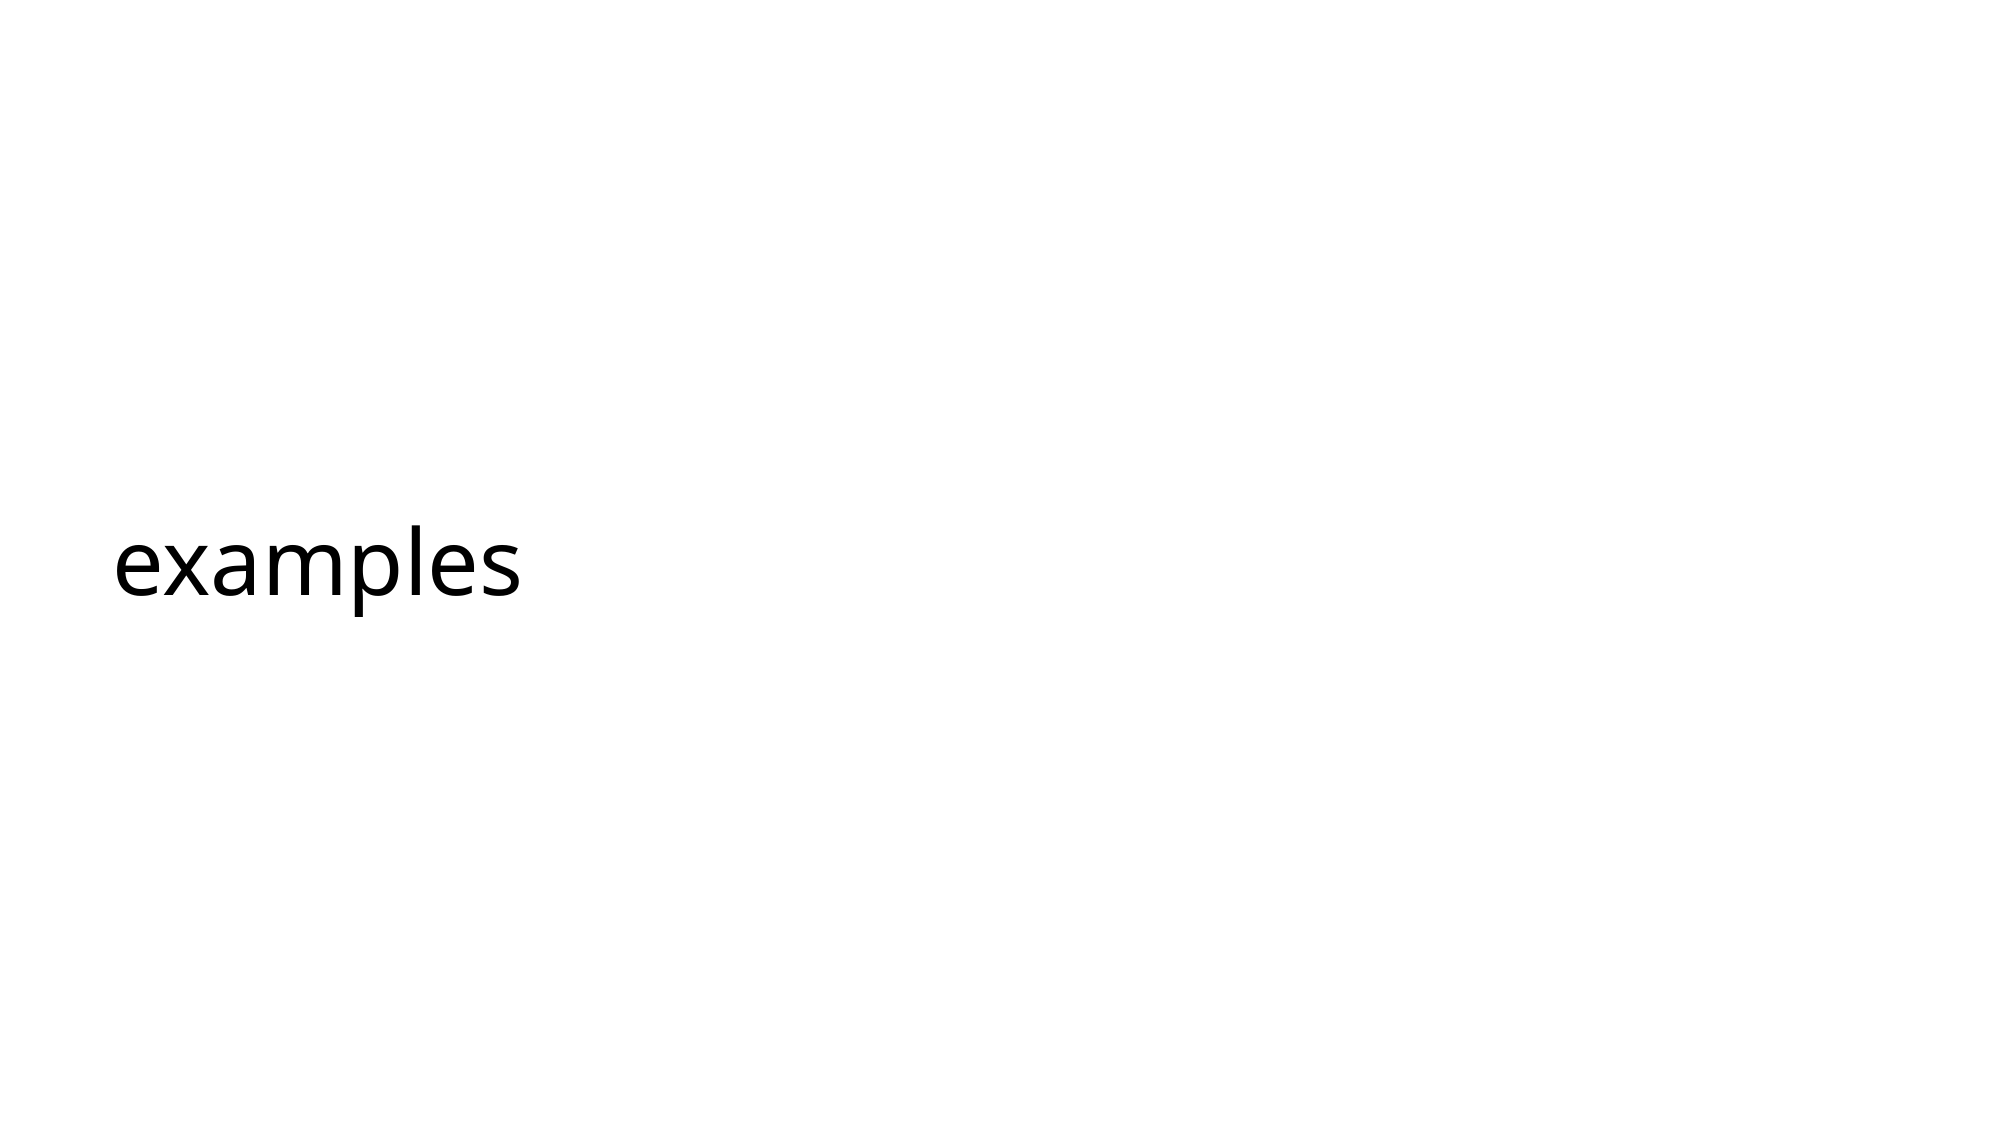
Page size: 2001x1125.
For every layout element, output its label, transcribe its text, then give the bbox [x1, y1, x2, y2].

title examples [97, 59, 1863, 1073]
